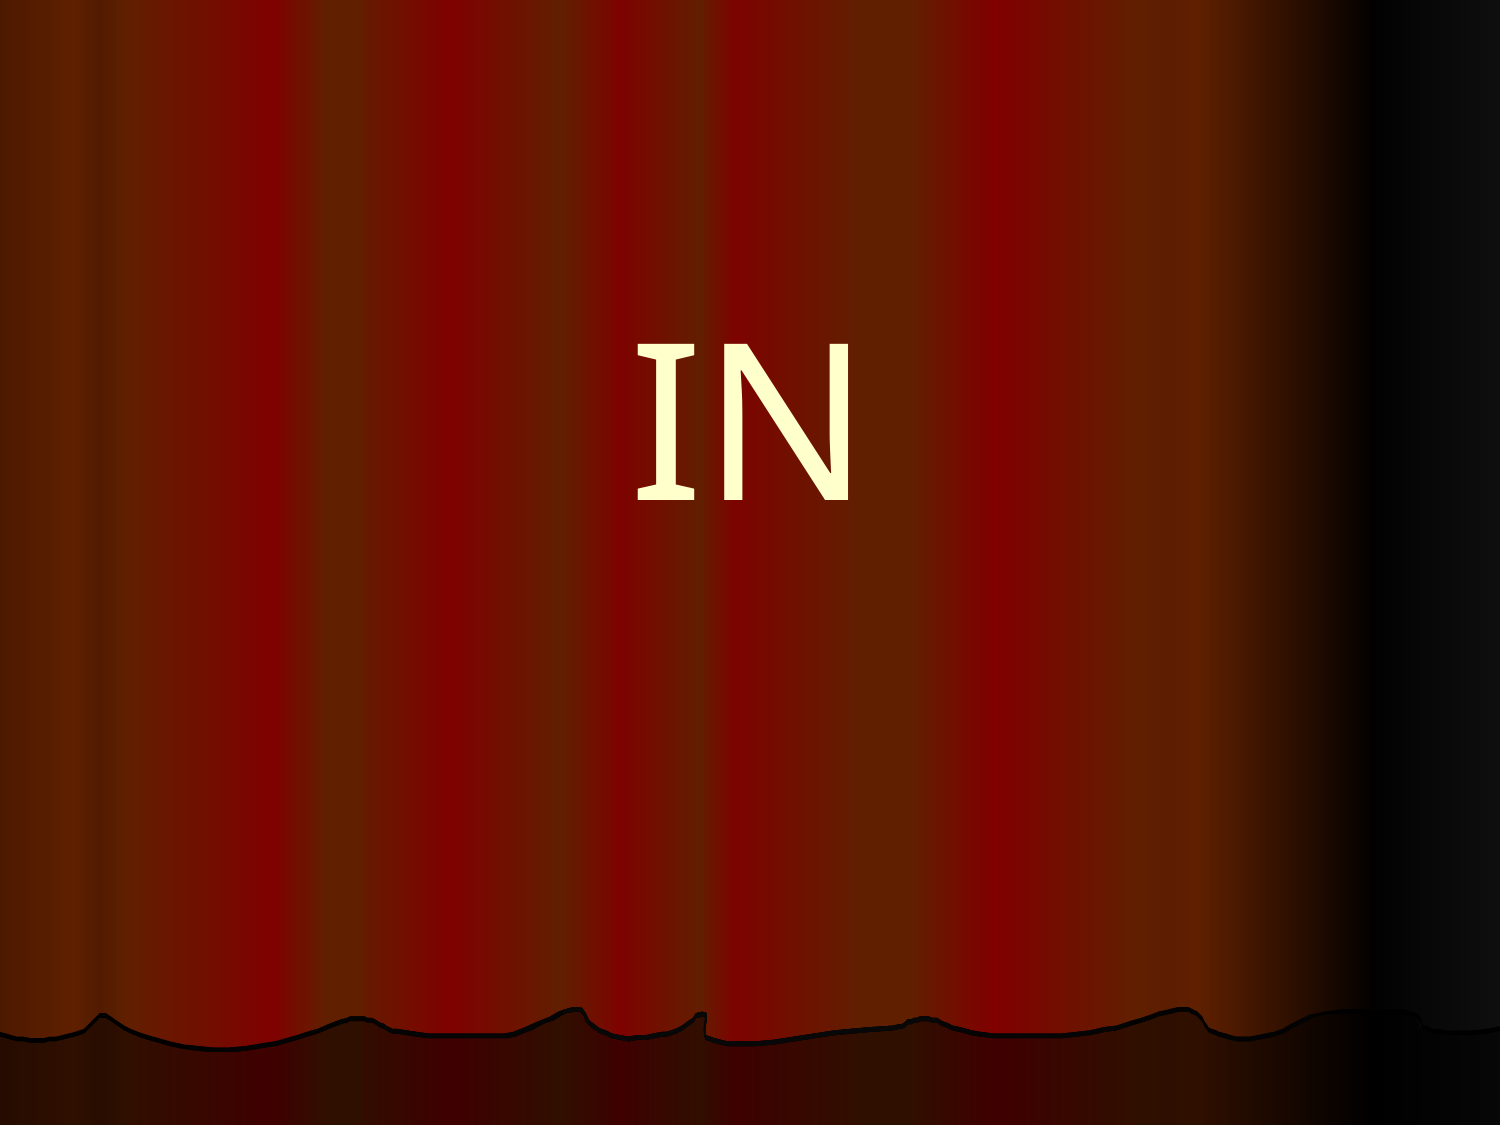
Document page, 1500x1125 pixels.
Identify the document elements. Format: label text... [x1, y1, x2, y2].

title IN [112, 262, 1388, 563]
